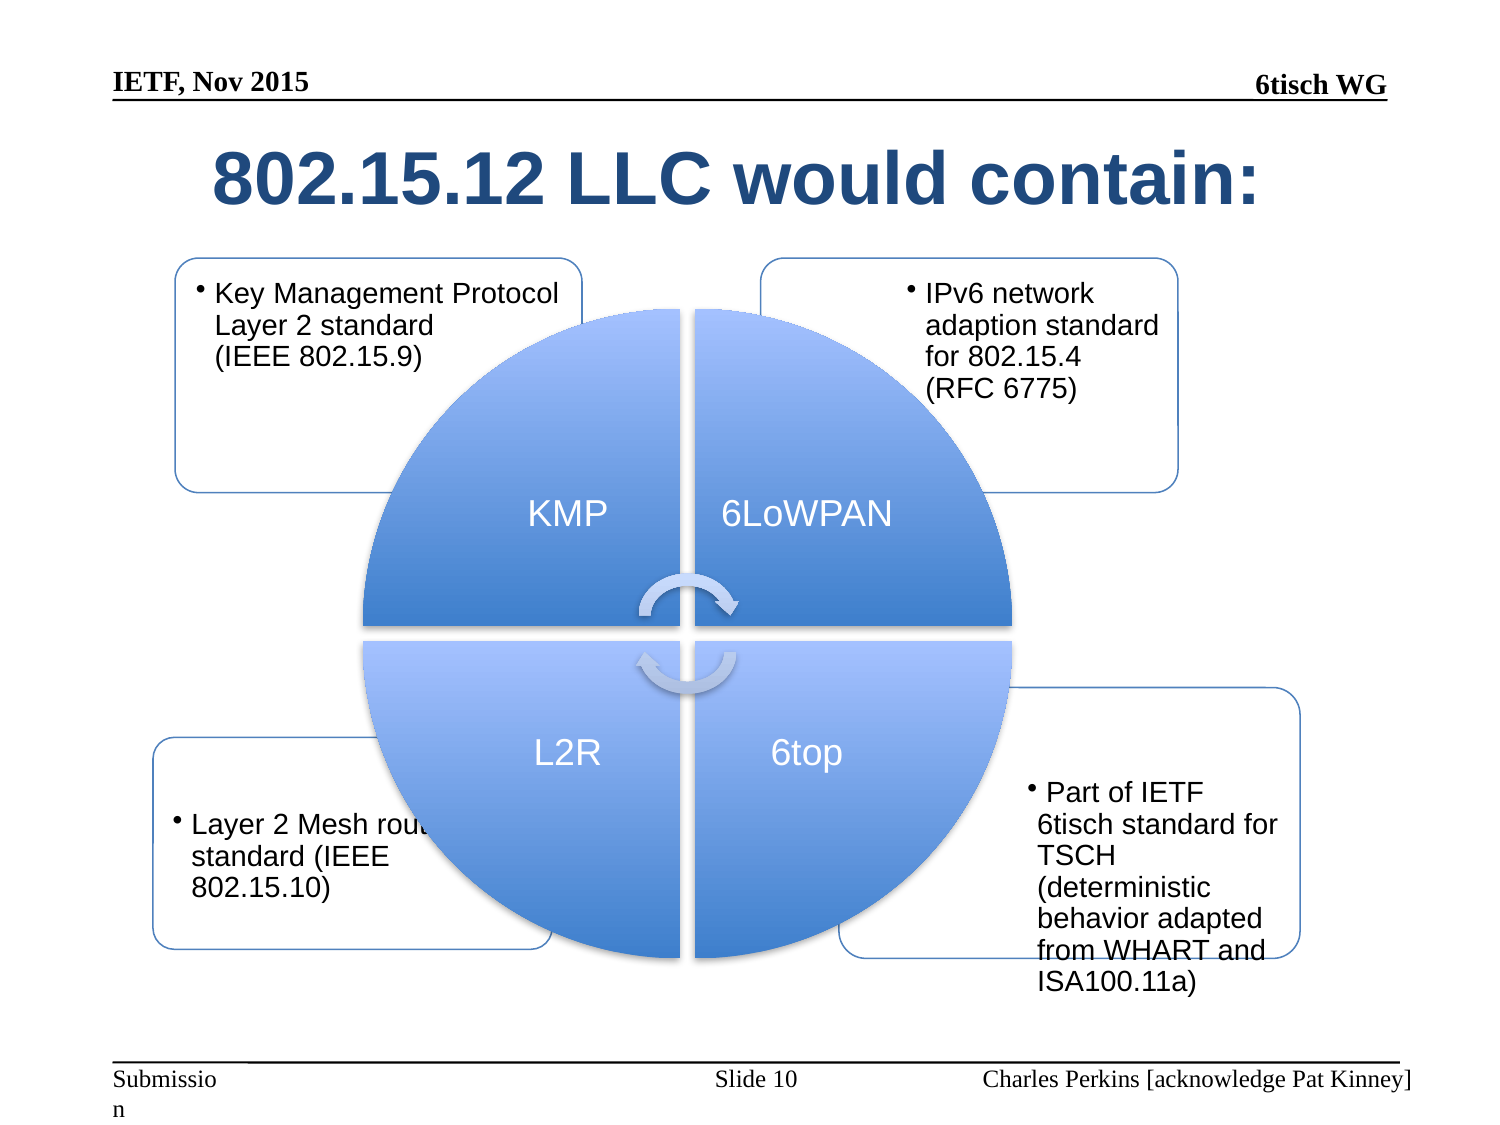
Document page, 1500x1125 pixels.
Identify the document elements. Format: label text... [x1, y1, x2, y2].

footer Charles Perkins [acknowledge Pat Kinney] [900, 1062, 1413, 1093]
title 802.15.12 LLC would contain: [99, 87, 1375, 263]
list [74, 262, 1301, 1006]
slide_number Slide 10 [712, 1062, 800, 1093]
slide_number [112, 62, 375, 98]
